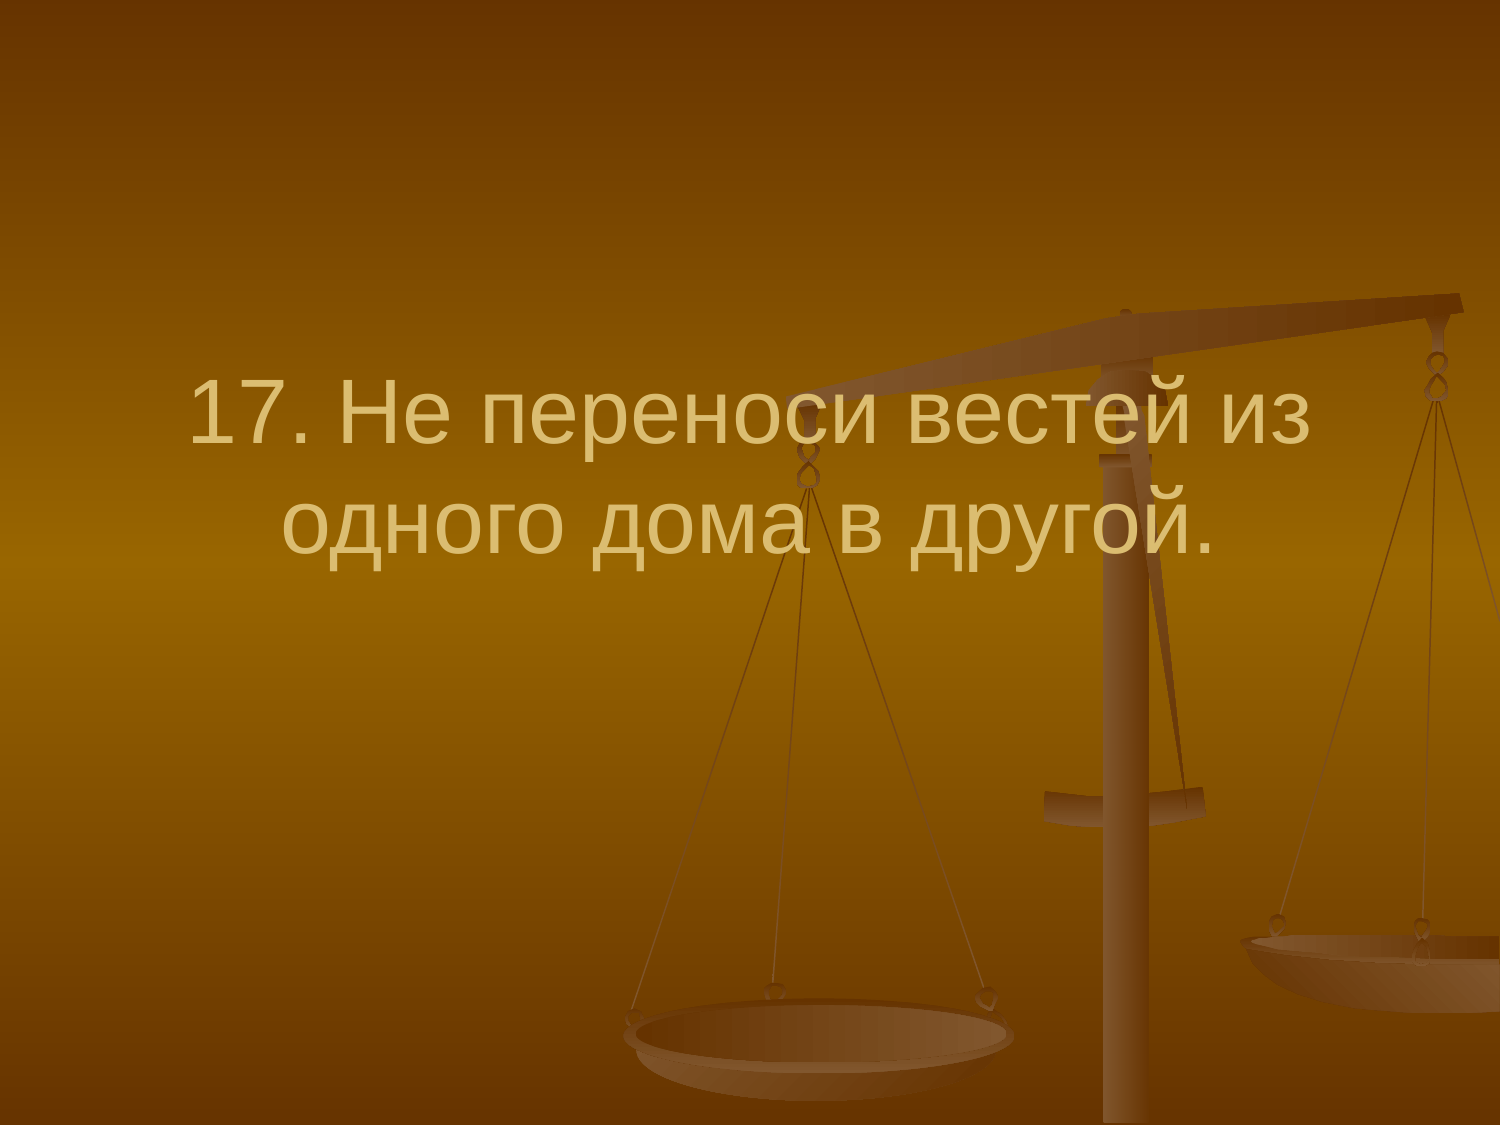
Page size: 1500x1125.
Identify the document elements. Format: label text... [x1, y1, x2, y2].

title 17. Не переноси вестей из одного дома в другой. [74, 44, 1426, 988]
